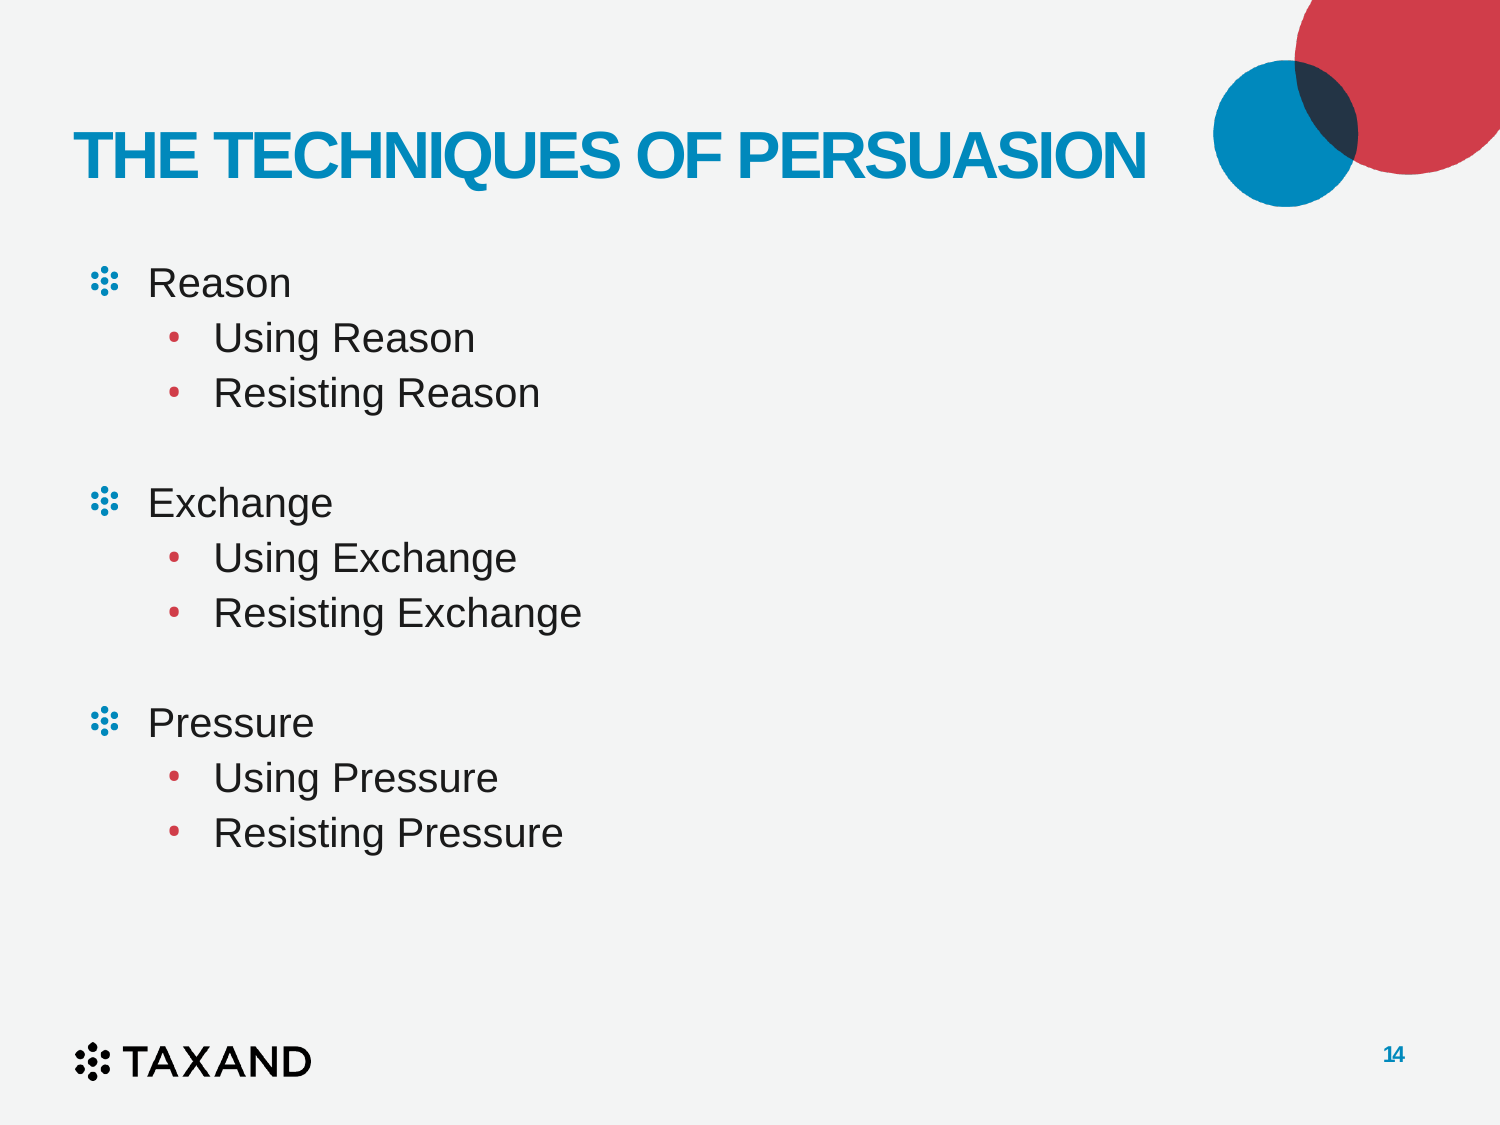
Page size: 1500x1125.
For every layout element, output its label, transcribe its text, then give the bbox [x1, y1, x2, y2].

title THE TECHNIQUES OF PERSUASION [58, 82, 1176, 237]
slide_number 14 [1070, 1026, 1421, 1087]
picture [91, 486, 118, 516]
picture [91, 706, 118, 736]
picture [1204, 0, 1500, 215]
text_box Reason Using Reason Resisting Reason Exchange Using Exchange Resisting Exchange Pressure Using Pressure Resisting Pressure [76, 243, 1396, 864]
picture [91, 266, 118, 296]
picture [75, 1042, 311, 1081]
